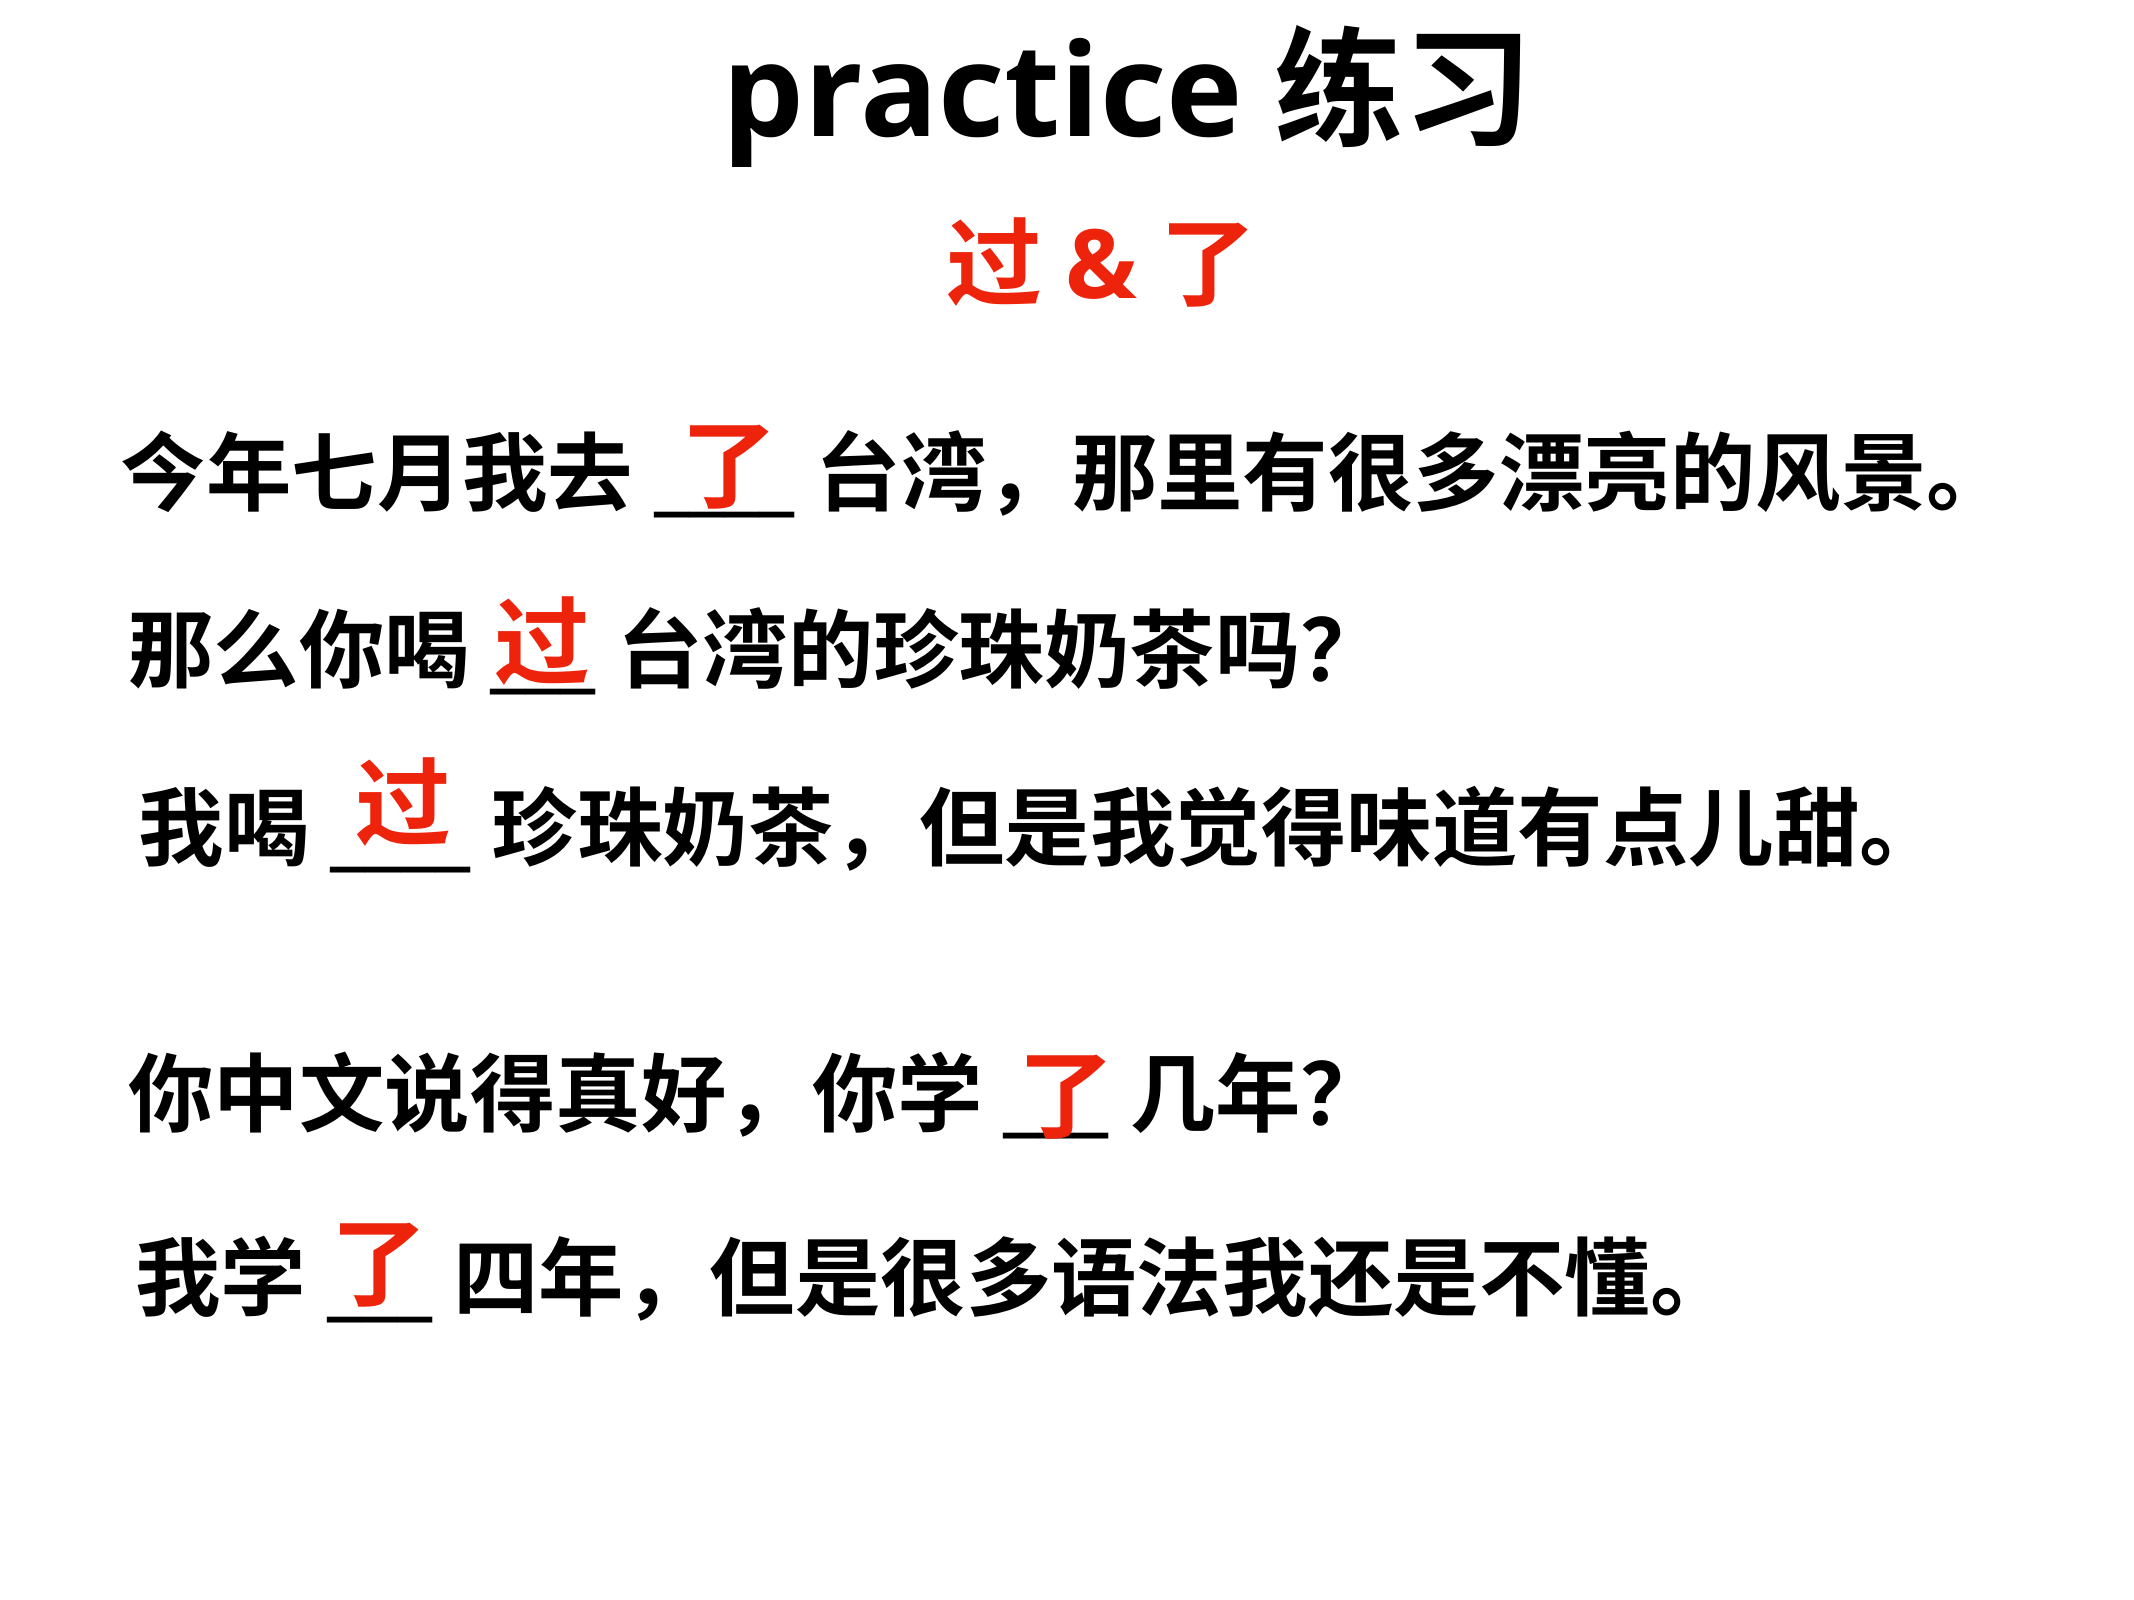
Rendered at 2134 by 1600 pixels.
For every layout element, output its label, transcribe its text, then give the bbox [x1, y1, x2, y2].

text_box 你中文说得真好，你学___几年？ [120, 1032, 1010, 1152]
text_box 了 [672, 396, 786, 528]
text_box 了 [1010, 1025, 1123, 1158]
text_box practice练习 [714, 0, 1542, 171]
text_box 过 [347, 734, 460, 866]
text_box 那么你喝___台湾的珍珠奶茶吗？ [120, 588, 1395, 708]
text_box 我喝____珍珠奶茶，但是我觉得味道有点儿甜。 [130, 765, 1954, 885]
text_box 我学___四年，但是很多语法我还是不懂。 [127, 1215, 1745, 1335]
text_box 过&了 [938, 194, 1265, 327]
text_box 了 [322, 1194, 436, 1326]
text_box 今年七月我去____台湾，那里有很多漂亮的风景。 [112, 410, 2021, 530]
text_box 过 [486, 573, 599, 706]
text_box 你中文说得真好，你学___几年？ [1123, 1032, 1395, 1152]
